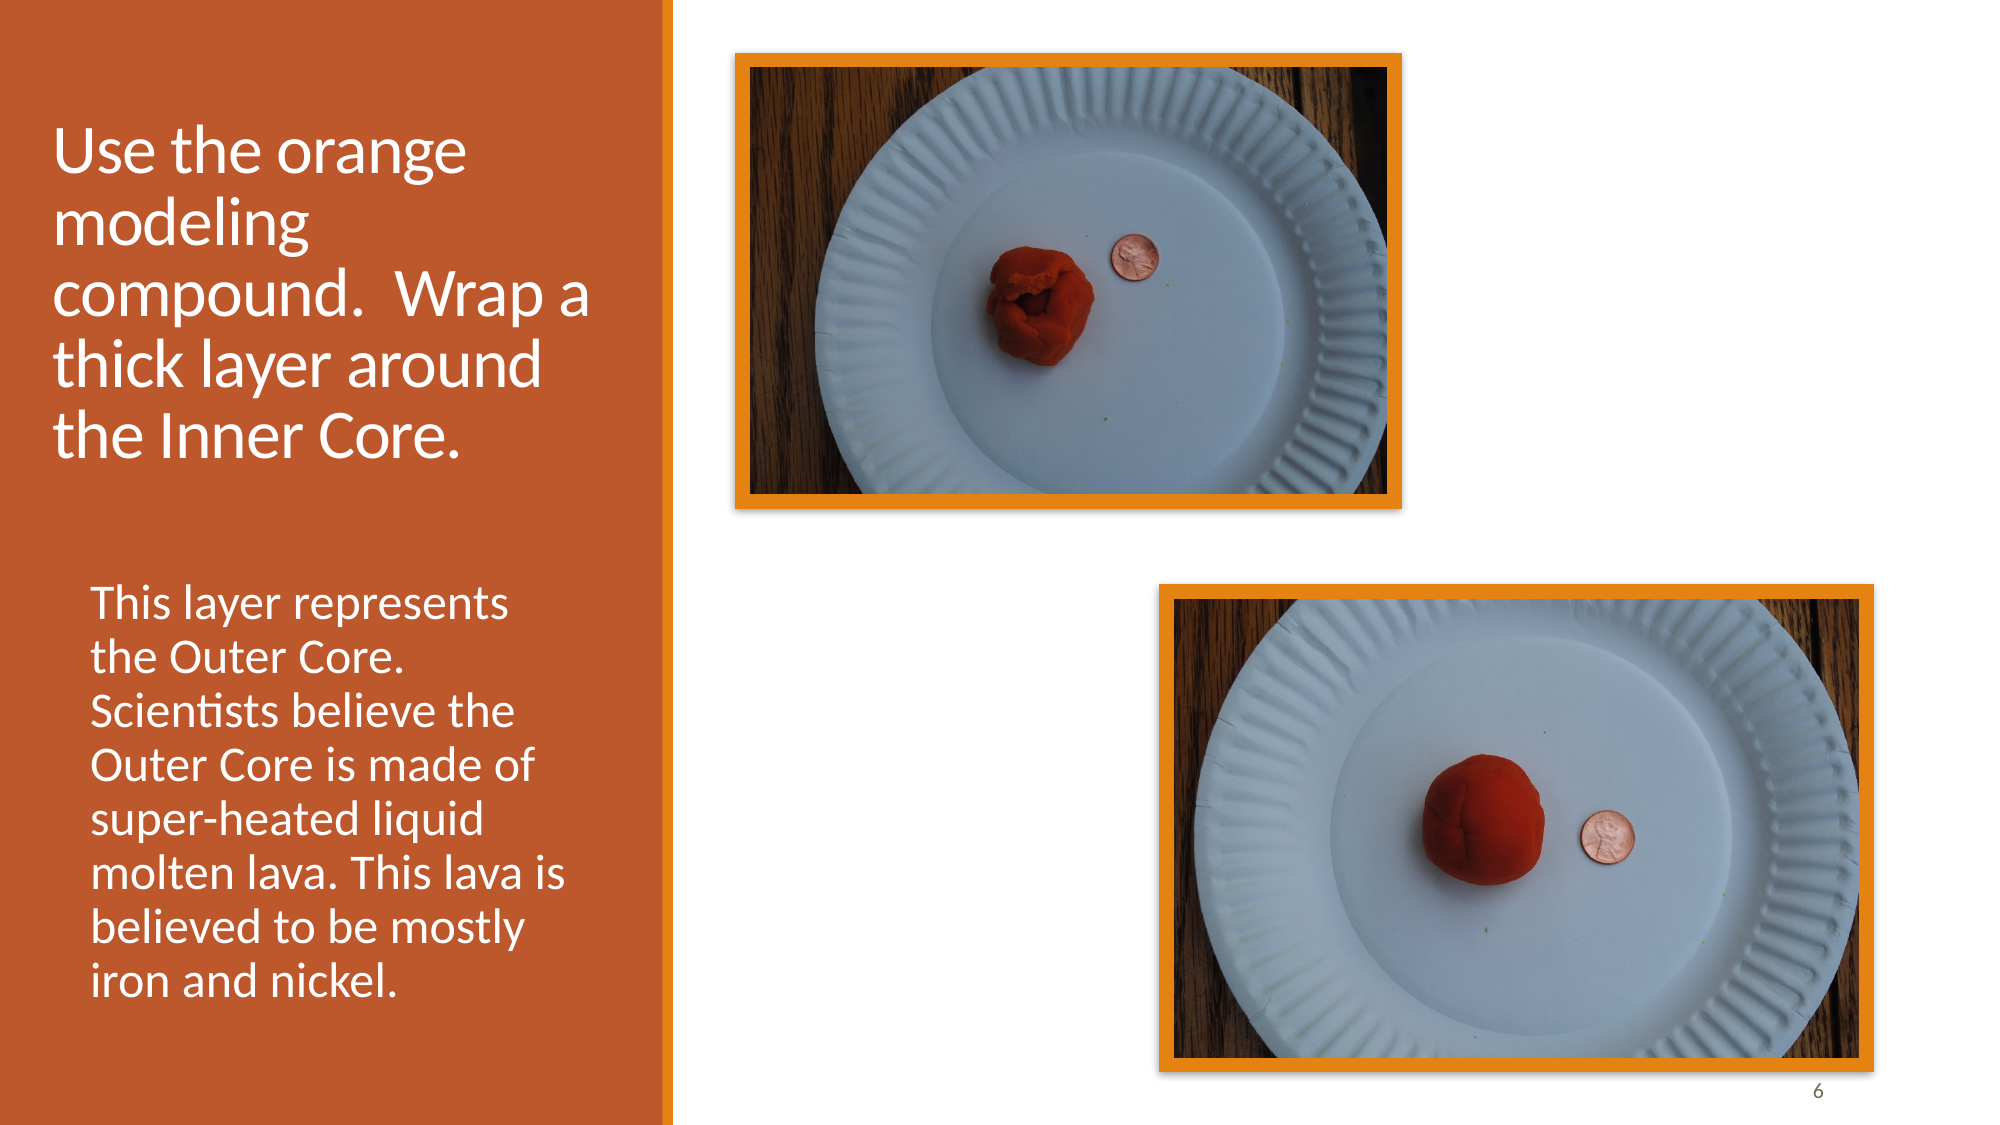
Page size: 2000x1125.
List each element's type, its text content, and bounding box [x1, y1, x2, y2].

list This layer represents the Outer Core. Scientists believe the Outer Core is made of super-heated liquid molten lava. This lava is believed to be mostly iron and nickel. [75, 479, 600, 1035]
slide_number 6 [1623, 1066, 1839, 1120]
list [749, 66, 1388, 495]
picture [1173, 598, 1860, 1059]
title Use the orange modeling compound. Wrap a thick layer around the Inner Core. [37, 104, 638, 480]
